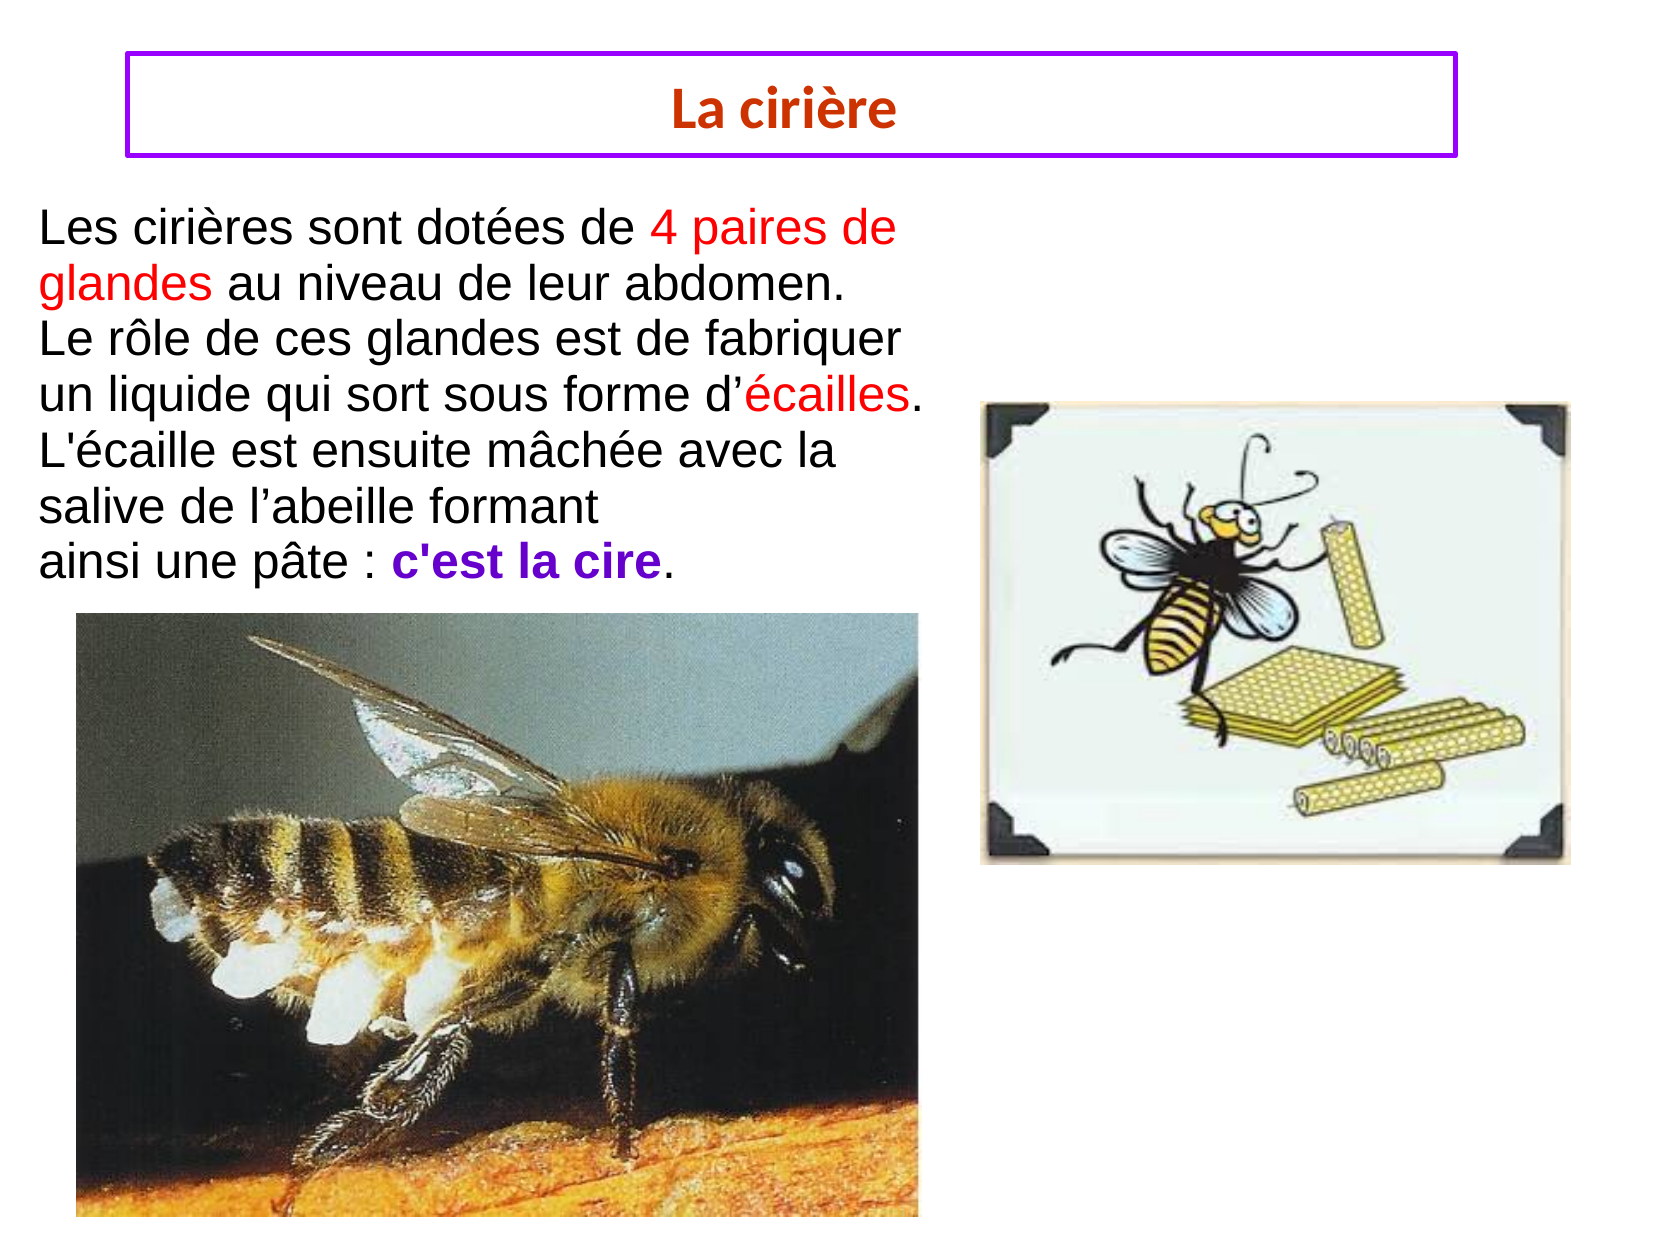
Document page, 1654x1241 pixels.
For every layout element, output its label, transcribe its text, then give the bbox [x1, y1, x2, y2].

text_box La cirière [127, 53, 1456, 156]
text_box Les cirières sont dotées de 4 paires de glandes au niveau de leur abdomen. Le rôle de ces glandes est de fabriquer un liquide qui sort sous forme d’écailles. L'écaille est ensuite mâchée avec la salive de l’abeille formant ainsi une pâte : c'est la cire. [23, 188, 969, 603]
picture [76, 613, 922, 1217]
picture [979, 401, 1572, 866]
